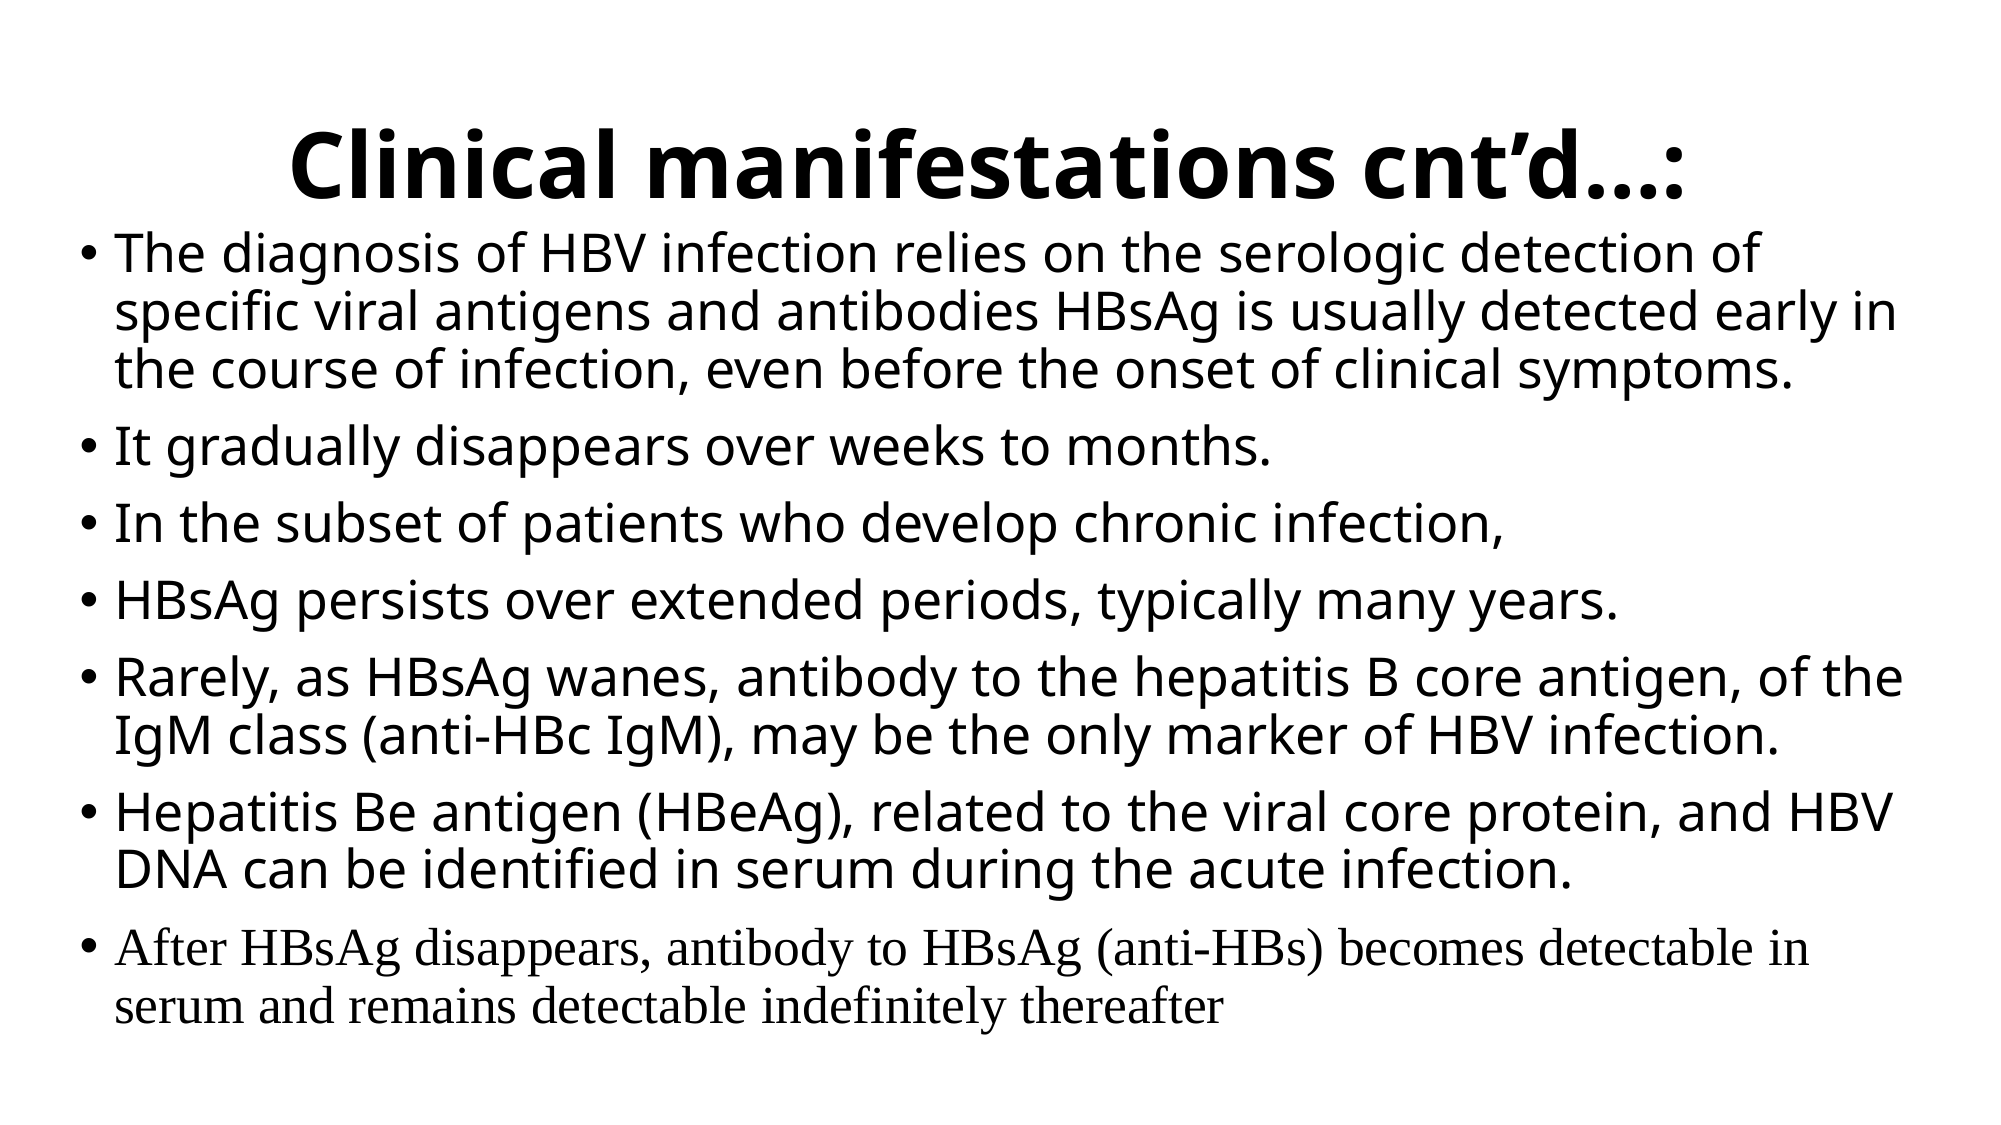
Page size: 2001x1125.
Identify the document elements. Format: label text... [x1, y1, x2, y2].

title Clinical manifestations cnt’d…: [137, 59, 1863, 219]
list The diagnosis of HBV infection relies on the serologic detection of specific viral antigens and antibodies HBsAg is usually detected early in the course of infection, even before the onset of clinical symptoms. It gradually disappears over weeks to months. In the subset of patients who develop chronic infection, HBsAg persists over extended periods, typically many years. Rarely, as HBsAg wanes, antibody to the hepatitis B core antigen, of the IgM class (anti-HBc IgM), may be the only marker of HBV infection. Hepatitis Be antigen (HBeAg), related to the viral core protein, and HBV DNA can be identified in serum during the acute infection. After HBsAg disappears, antibody to HBsAg (anti-HBs) becomes detectable in serum and remains detectable indefinitely thereafter [64, 219, 1925, 1087]
